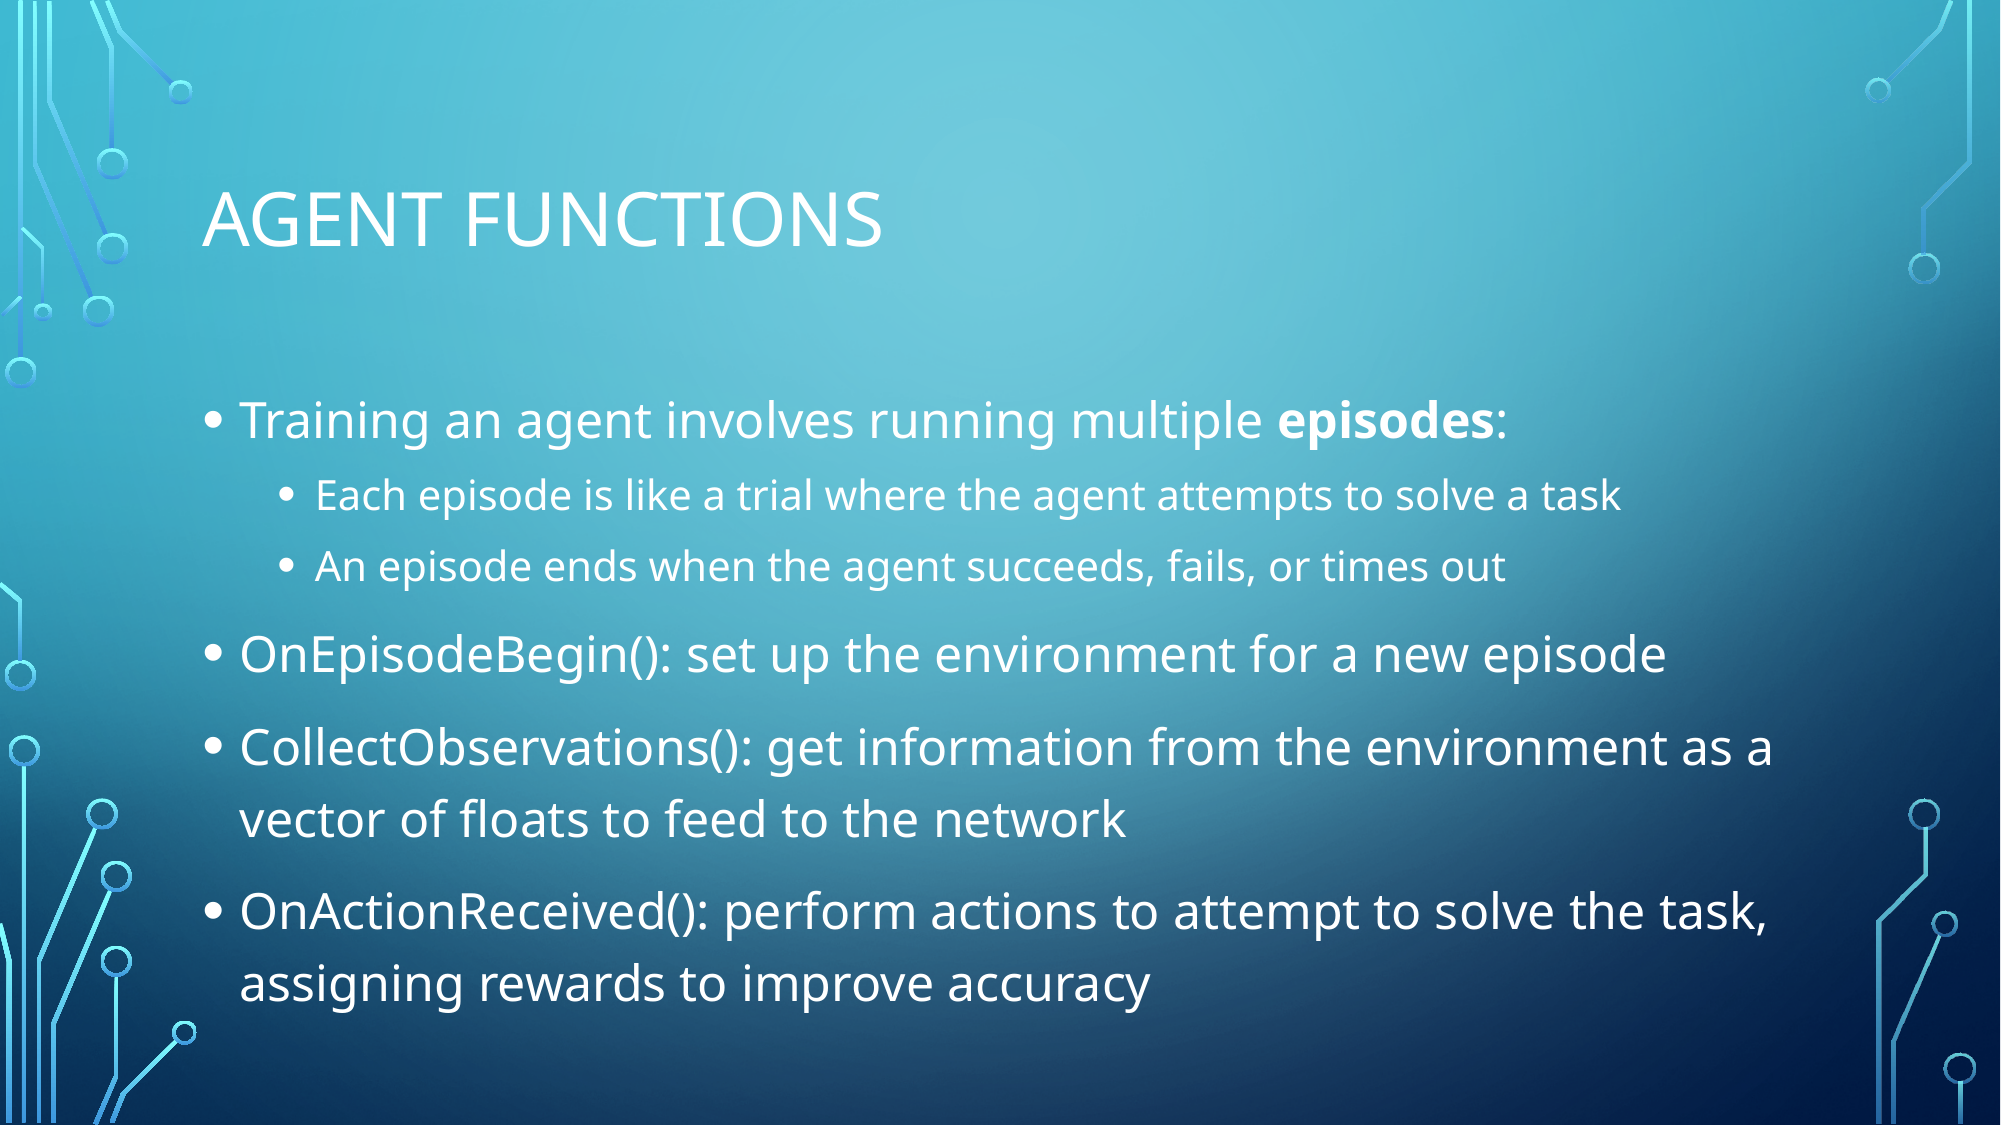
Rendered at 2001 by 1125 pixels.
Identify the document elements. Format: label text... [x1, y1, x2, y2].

title Agent Functions [187, 101, 1813, 344]
list Training an agent involves running multiple episodes: Each episode is like a trial where the agent attempts to solve a task An episode ends when the agent succeeds, fails, or times out OnEpisodeBegin(): set up the environment for a new episode CollectObservations(): get information from the environment as a vector of floats to feed to the network OnActionReceived(): perform actions to attempt to solve the task, assigning rewards to improve accuracy [187, 369, 1813, 1024]
